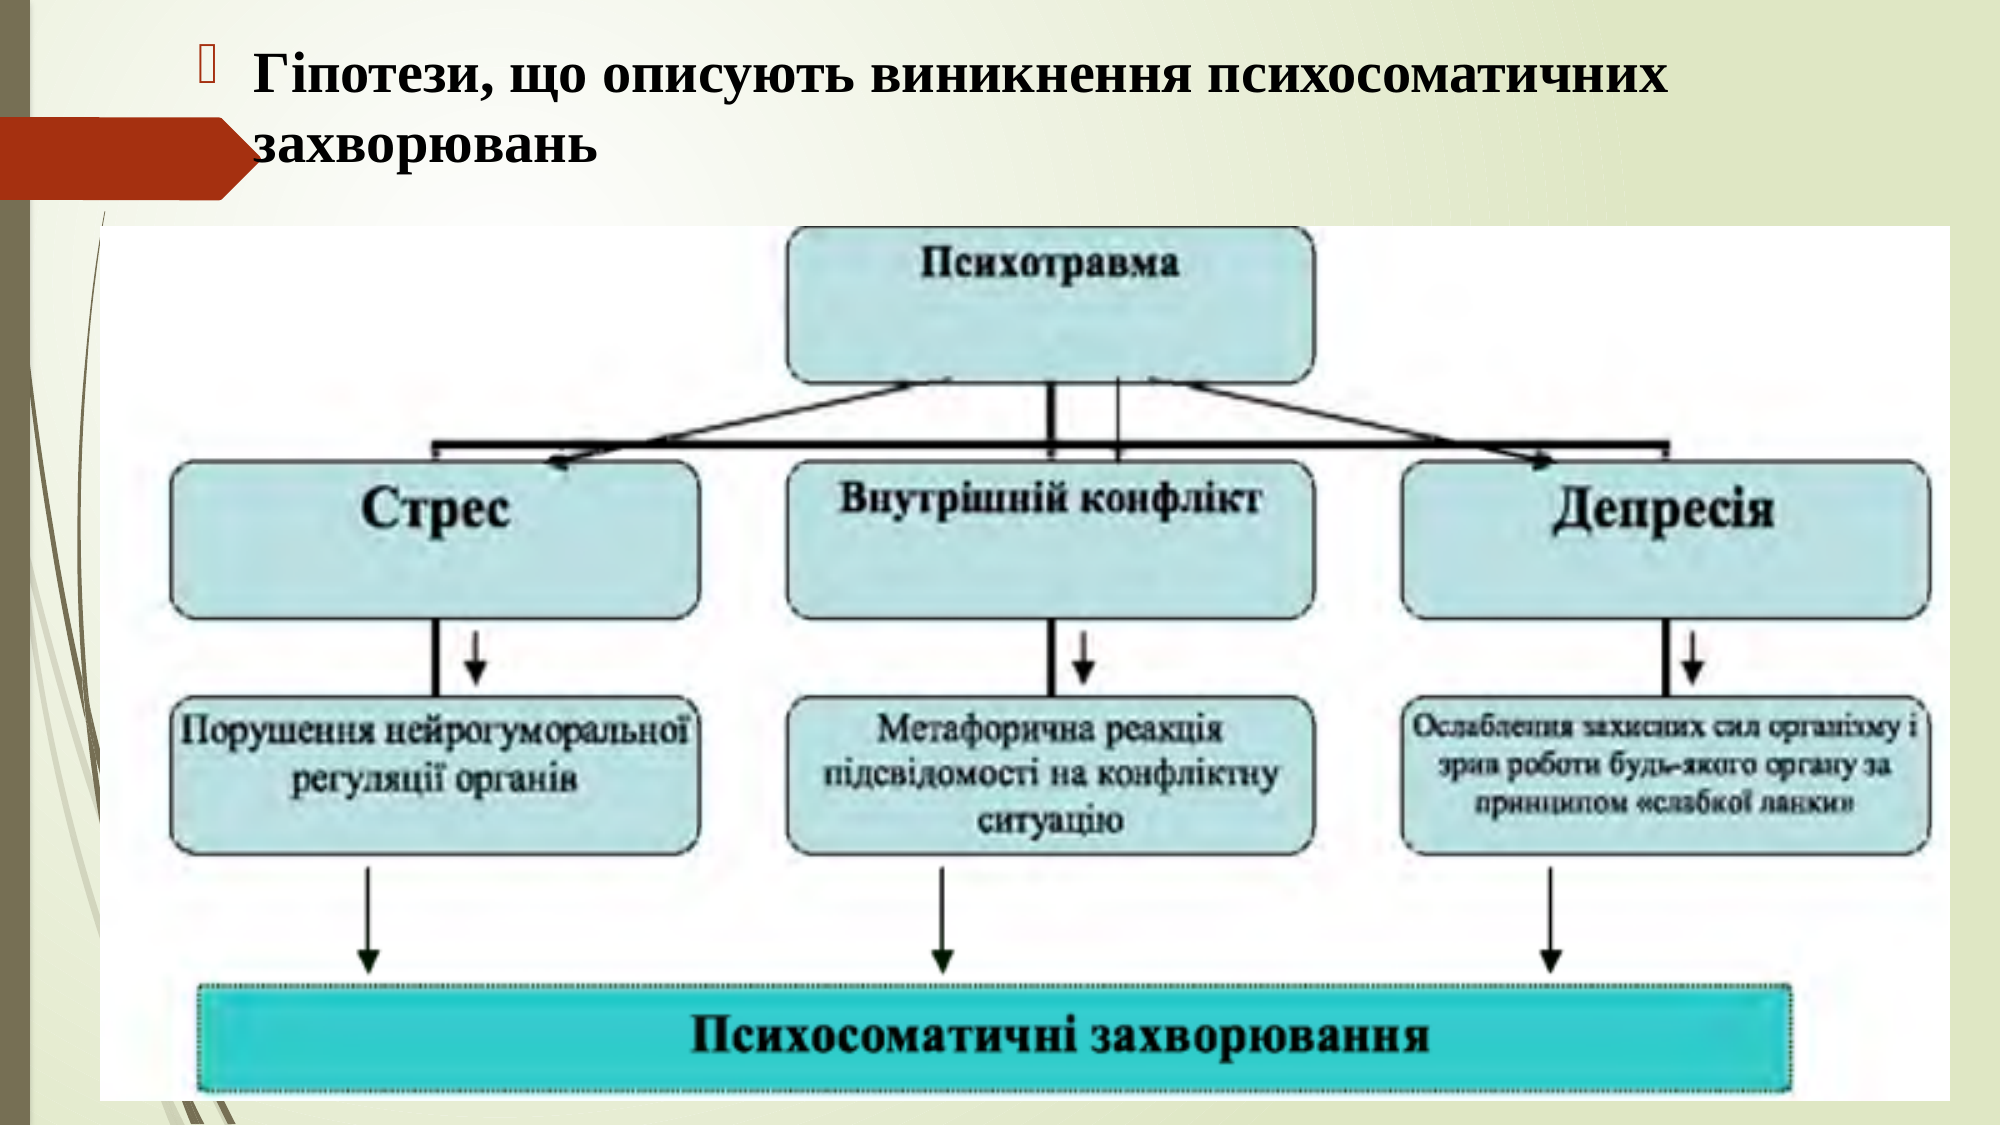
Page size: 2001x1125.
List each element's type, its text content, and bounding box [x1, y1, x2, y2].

list Гіпотези, що описують виникнення психосоматичних захворювань [182, 27, 2000, 1028]
picture [100, 225, 1951, 1101]
